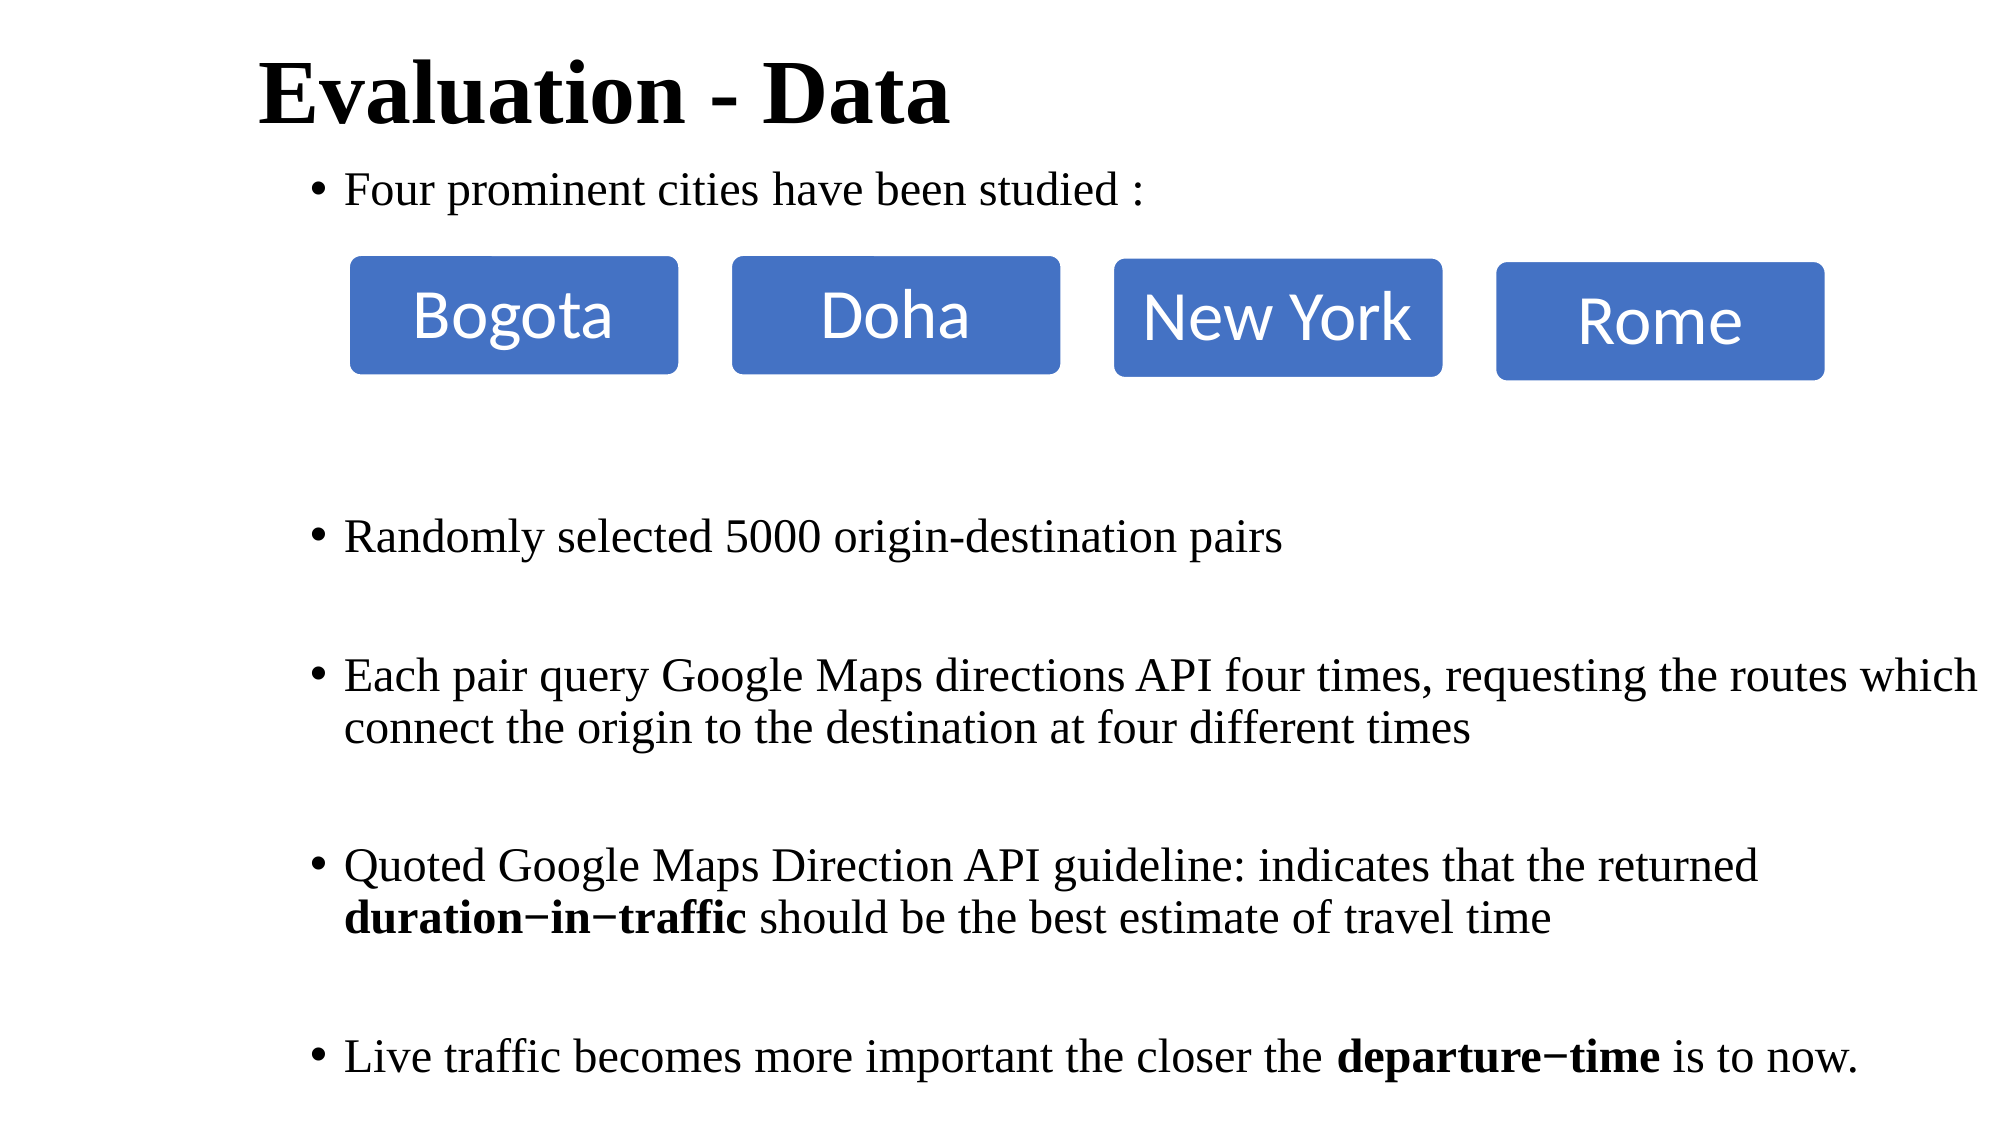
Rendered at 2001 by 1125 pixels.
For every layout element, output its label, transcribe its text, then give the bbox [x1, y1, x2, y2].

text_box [1495, 261, 1826, 382]
list Four prominent cities have been studied : Randomly selected 5000 origin-destination pairs Each pair query Google Maps directions API four times, requesting the routes which connect the origin to the destination at four different times Quoted Google Maps Direction API guideline: indicates that the returned duration−in−traffic should be the best estimate of travel time Live traffic becomes more important the closer the departure−time is to now. [295, 156, 2000, 1093]
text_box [731, 254, 1062, 376]
title Evaluation - Data [243, 0, 1887, 188]
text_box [348, 254, 680, 376]
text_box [1113, 257, 1444, 378]
